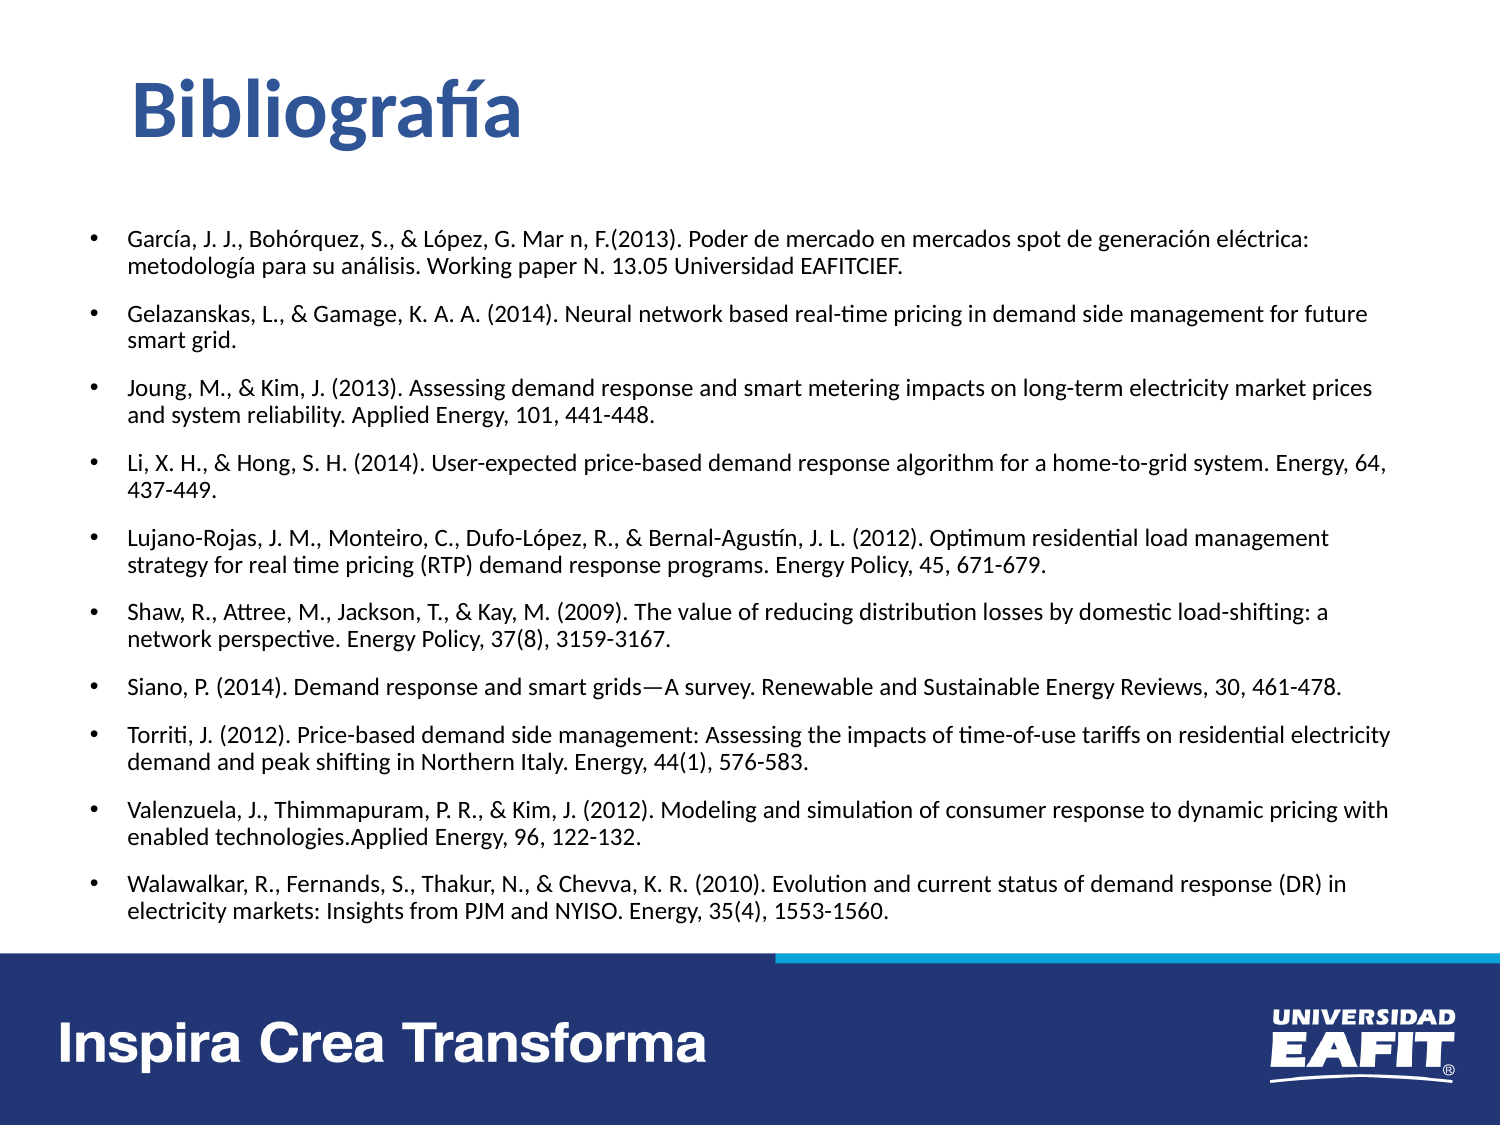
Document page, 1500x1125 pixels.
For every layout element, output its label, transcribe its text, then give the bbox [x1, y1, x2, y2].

text_box [74, 47, 1425, 198]
text_box Bibliografía [116, 47, 1359, 162]
picture [0, 0, 1500, 1125]
text_box García, J. J., Bohórquez, S., & López, G. Mar n, F.(2013). Poder de mercado en mercados spot de generación eléctrica: metodología para su análisis. Working paper N. 13.05 Universidad EAFITCIEF. Gelazanskas, L., & Gamage, K. A. A. (2014). Neural network based real-time pricing in demand side management for future smart grid. Joung, M., & Kim, J. (2013). Assessing demand response and smart metering impacts on long-term electricity market prices and system reliability. Applied Energy, 101, 441-448. Li, X. H., & Hong, S. H. (2014). User-expected price-based demand response algorithm for a home-to-grid system. Energy, 64, 437-449. Lujano-Rojas, J. M., Monteiro, C., Dufo-López, R., & Bernal-Agustín, J. L. (2012). Optimum residential load management strategy for real time pricing (RTP) demand response programs. Energy Policy, 45, 671-679. Shaw, R., Attree, M., Jackson, T., & Kay, M. (2009). The value of reducing distribution losses by domestic load-shifting: a network perspective. Energy Policy, 37(8), 3159-3167. Siano, P. (2014). Demand response and smart grids—A survey. Renewable and Sustainable Energy Reviews, 30, 461-478. Torriti, J. (2012). Price-based demand side management: Assessing the impacts of time-of-use tariffs on residential electricity demand and peak shifting in Northern Italy. Energy, 44(1), 576-583. Valenzuela, J., Thimmapuram, P. R., & Kim, J. (2012). Modeling and simulation of consumer response to dynamic pricing with enabled technologies.Applied Energy, 96, 122-132. Walawalkar, R., Fernands, S., Thakur, N., & Chevva, K. R. (2010). Evolution and current status of demand response (DR) in electricity markets: Insights from PJM and NYISO. Energy, 35(4), 1553-1560. [74, 218, 1425, 917]
